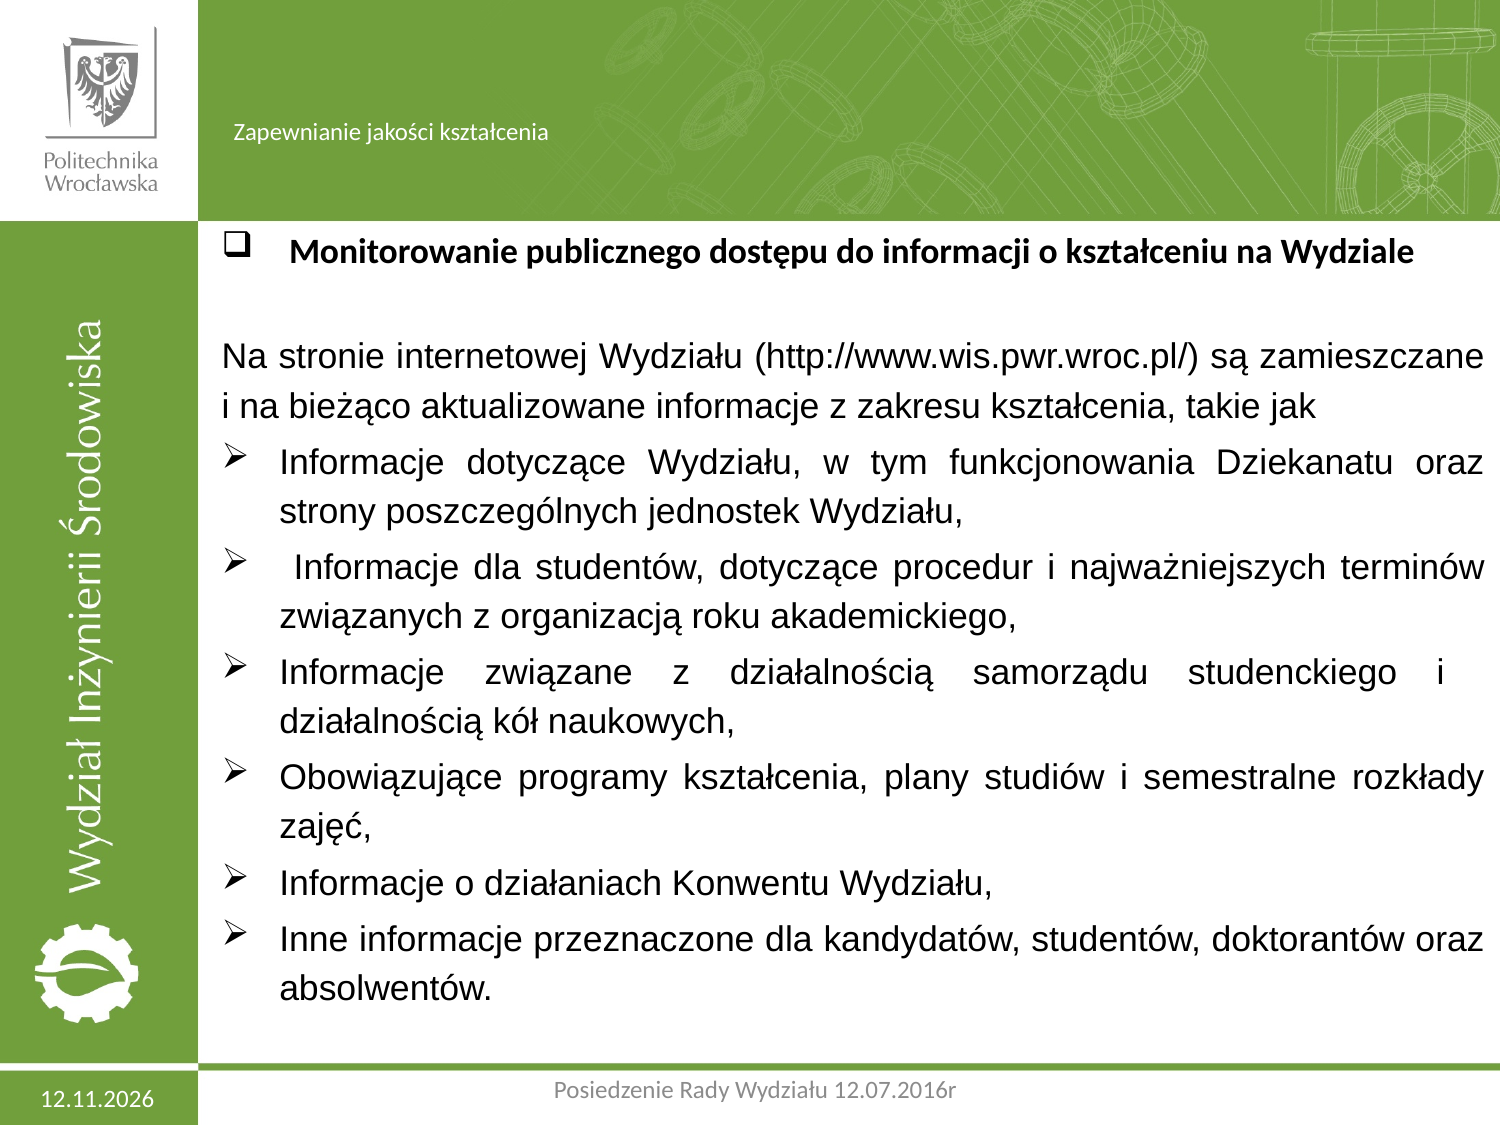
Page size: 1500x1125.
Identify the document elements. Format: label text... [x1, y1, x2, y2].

title Zapewnianie jakości kształcenia [218, 19, 1425, 197]
list Monitorowanie publicznego dostępu do informacji o kształceniu na Wydziale Na stronie internetowej Wydziału (http://www.wis.pwr.wroc.pl/) są zamieszczane i na bieżąco aktualizowane informacje z zakresu kształcenia, takie jak Informacje dotyczące Wydziału, w tym funkcjonowania Dziekanatu oraz strony poszczególnych jednostek Wydziału, Informacje dla studentów, dotyczące procedur i najważniejszych terminów związanych z organizacją roku akademickiego, Informacje związane z działalnością samorządu studenckiego i działalnością kół naukowych, Obowiązujące programy kształcenia, plany studiów i semestralne rozkłady zajęć, Informacje o działaniach Konwentu Wydziału, Inne informacje przeznaczone dla kandydatów, studentów, doktorantów oraz absolwentów. [206, 219, 1500, 1047]
footer Posiedzenie Rady Wydziału 12.07.2016r [206, 1082, 1306, 1125]
picture [0, 0, 1500, 1125]
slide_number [0, 1070, 195, 1125]
